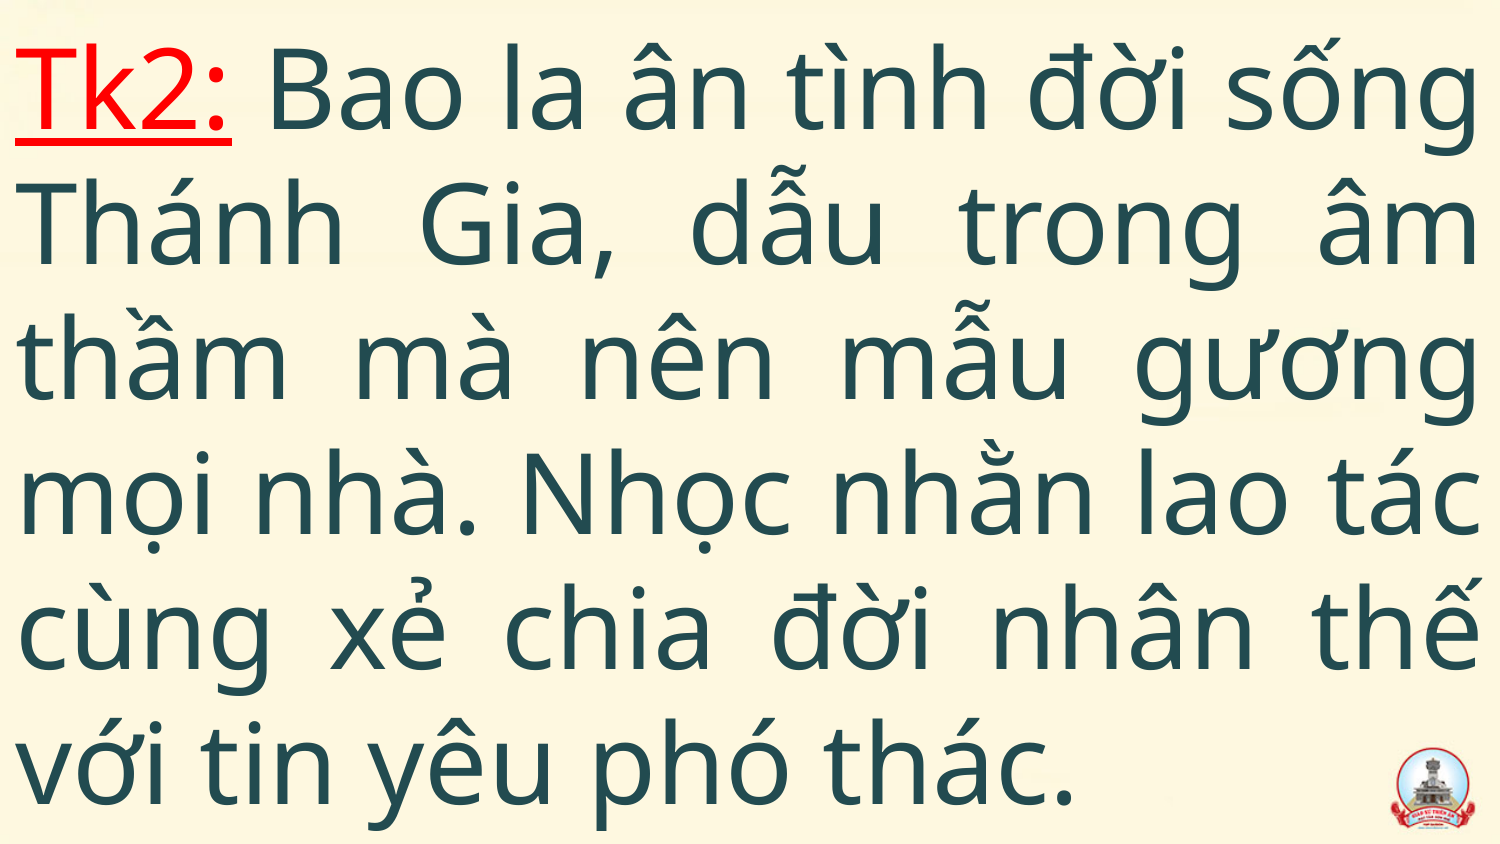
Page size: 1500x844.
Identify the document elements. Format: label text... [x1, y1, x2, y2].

title Tk2: Bao la ân tình đời sống Thánh Gia, dẫu trong âm thầm mà nên mẫu gương mọi nhà. Nhọc nhằn lao tác cùng xẻ chia đời nhân thế với tin yêu phó thác. [0, 0, 1500, 844]
